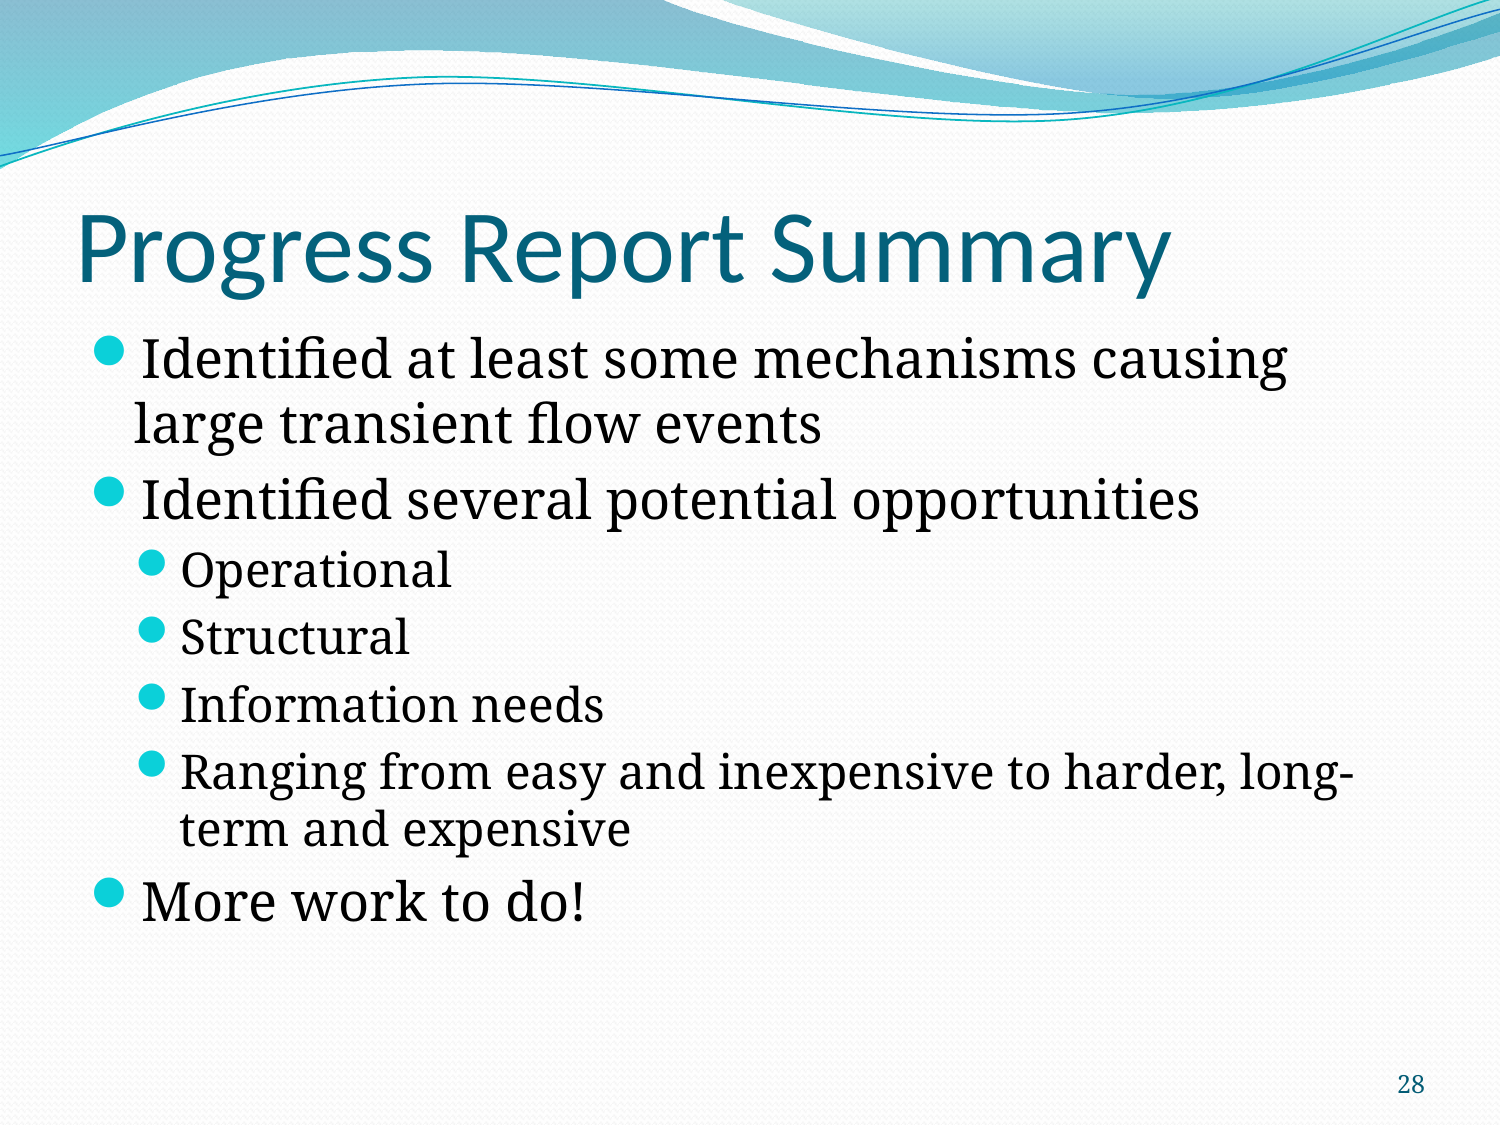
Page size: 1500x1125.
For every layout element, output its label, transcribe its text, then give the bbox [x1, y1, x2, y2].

slide_number 28 [1299, 1042, 1425, 1103]
title Progress Report Summary [75, 115, 1425, 303]
list Identified at least some mechanisms causing large transient flow events Identified several potential opportunities Operational Structural Information needs Ranging from easy and inexpensive to harder, long-term and expensive More work to do! [75, 317, 1425, 1038]
